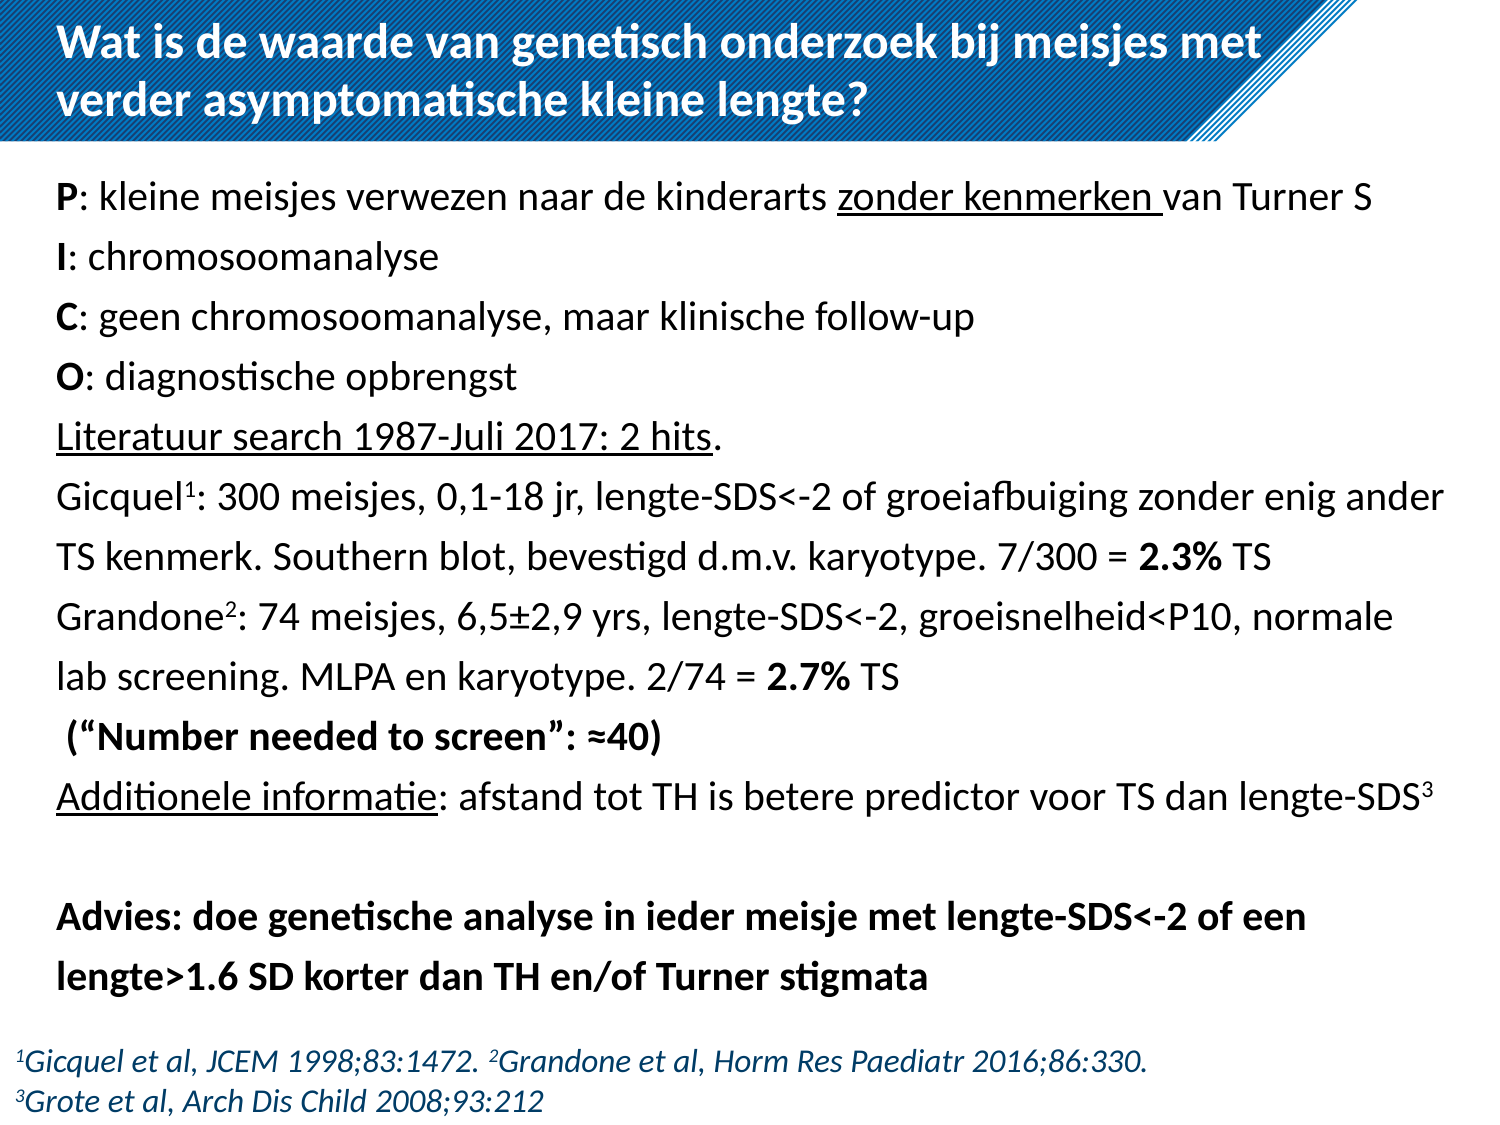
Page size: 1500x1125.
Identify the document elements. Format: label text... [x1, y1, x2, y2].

picture [0, 0, 1500, 1070]
text_box 1Gicquel et al, JCEM 1998;83:1472. 2Grandone et al, Horm Res Paediatr 2016;86:330. 3Grote et al, Arch Dis Child 2008;93:212 [0, 1031, 1453, 1125]
title Wat is de waarde van genetisch onderzoek bij meisjes met verder asymptomatische kleine lengte? [56, 0, 1372, 140]
list P: kleine meisjes verwezen naar de kinderarts zonder kenmerken van Turner S I: chromosoomanalyse C: geen chromosoomanalyse, maar klinische follow-up O: diagnostische opbrengst Literatuur search 1987-Juli 2017: 2 hits. Gicquel1: 300 meisjes, 0,1-18 jr, lengte-SDS<-2 of groeiafbuiging zonder enig ander TS kenmerk. Southern blot, bevestigd d.m.v. karyotype. 7/300 = 2.3% TS Grandone2: 74 meisjes, 6,5±2,9 yrs, lengte-SDS<-2, groeisnelheid<P10, normale lab screening. MLPA en karyotype. 2/74 = 2.7% TS (“Number needed to screen”: ≈40) Additionele informatie: afstand tot TH is betere predictor voor TS dan lengte-SDS3 Advies: doe genetische analyse in ieder meisje met lengte-SDS<-2 of een lengte>1.6 SD korter dan TH en/of Turner stigmata [56, 158, 1454, 1014]
